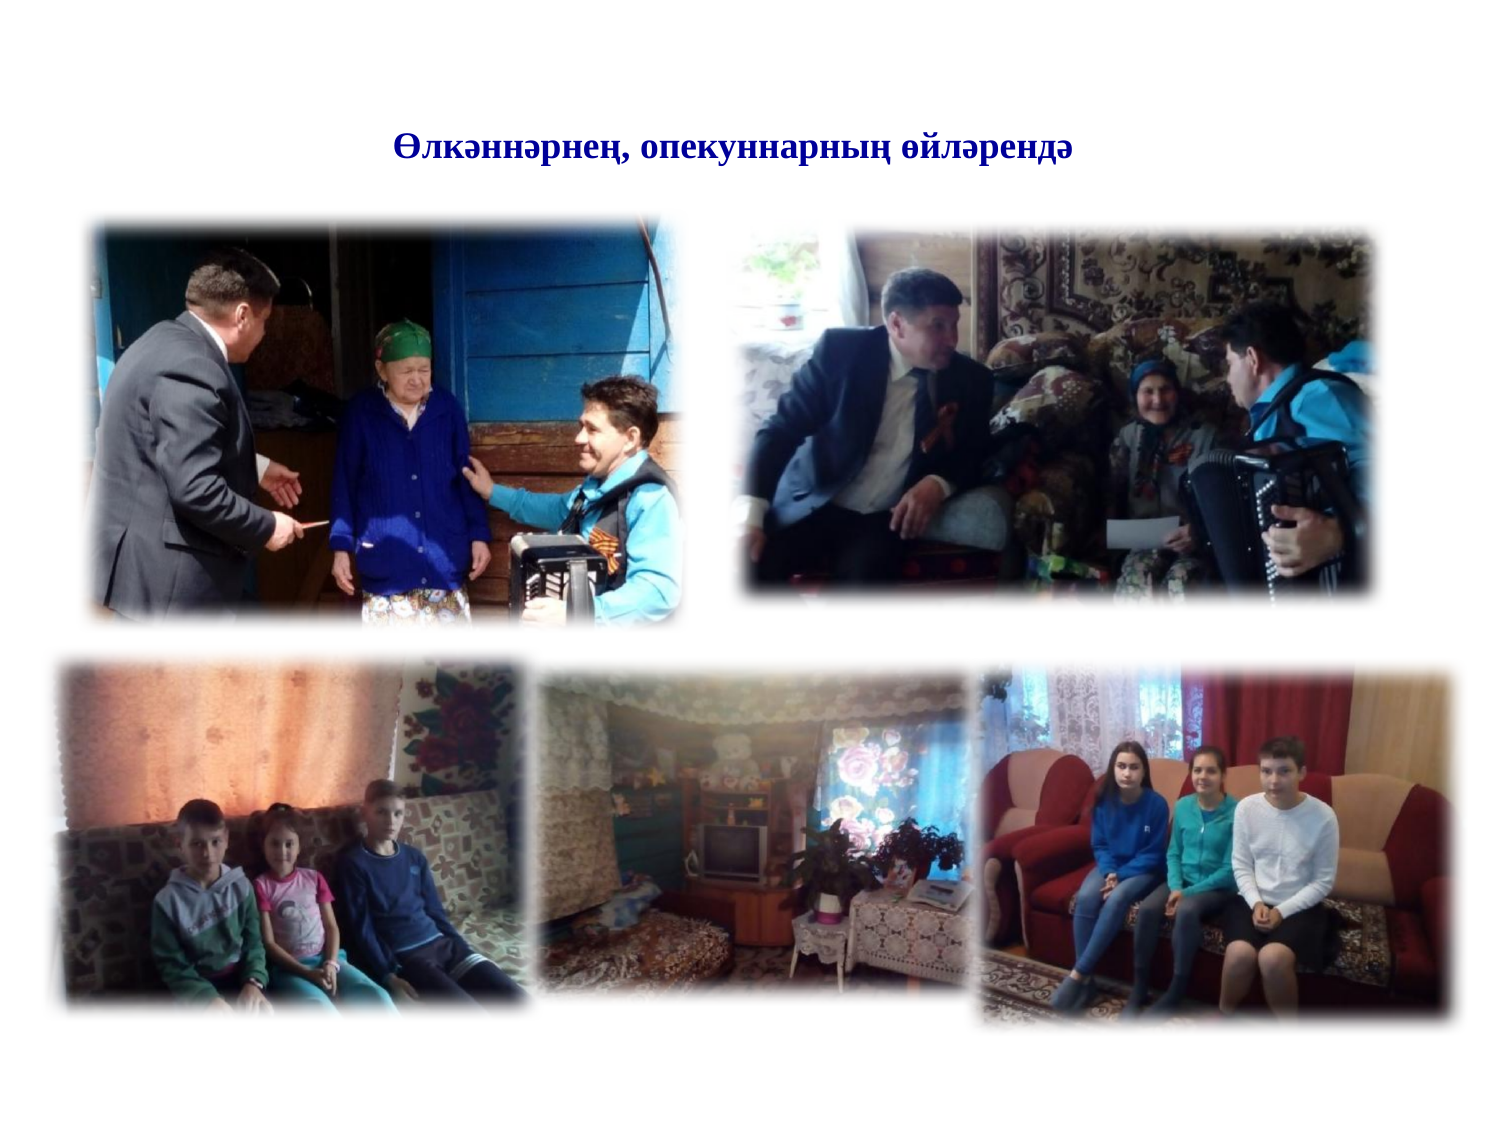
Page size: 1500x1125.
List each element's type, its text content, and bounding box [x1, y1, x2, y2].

picture [76, 207, 689, 634]
picture [40, 644, 1469, 1037]
text_box Өлкәннәрнең, опекуннарның өйләрендә [100, 113, 1376, 174]
picture [726, 219, 1389, 613]
